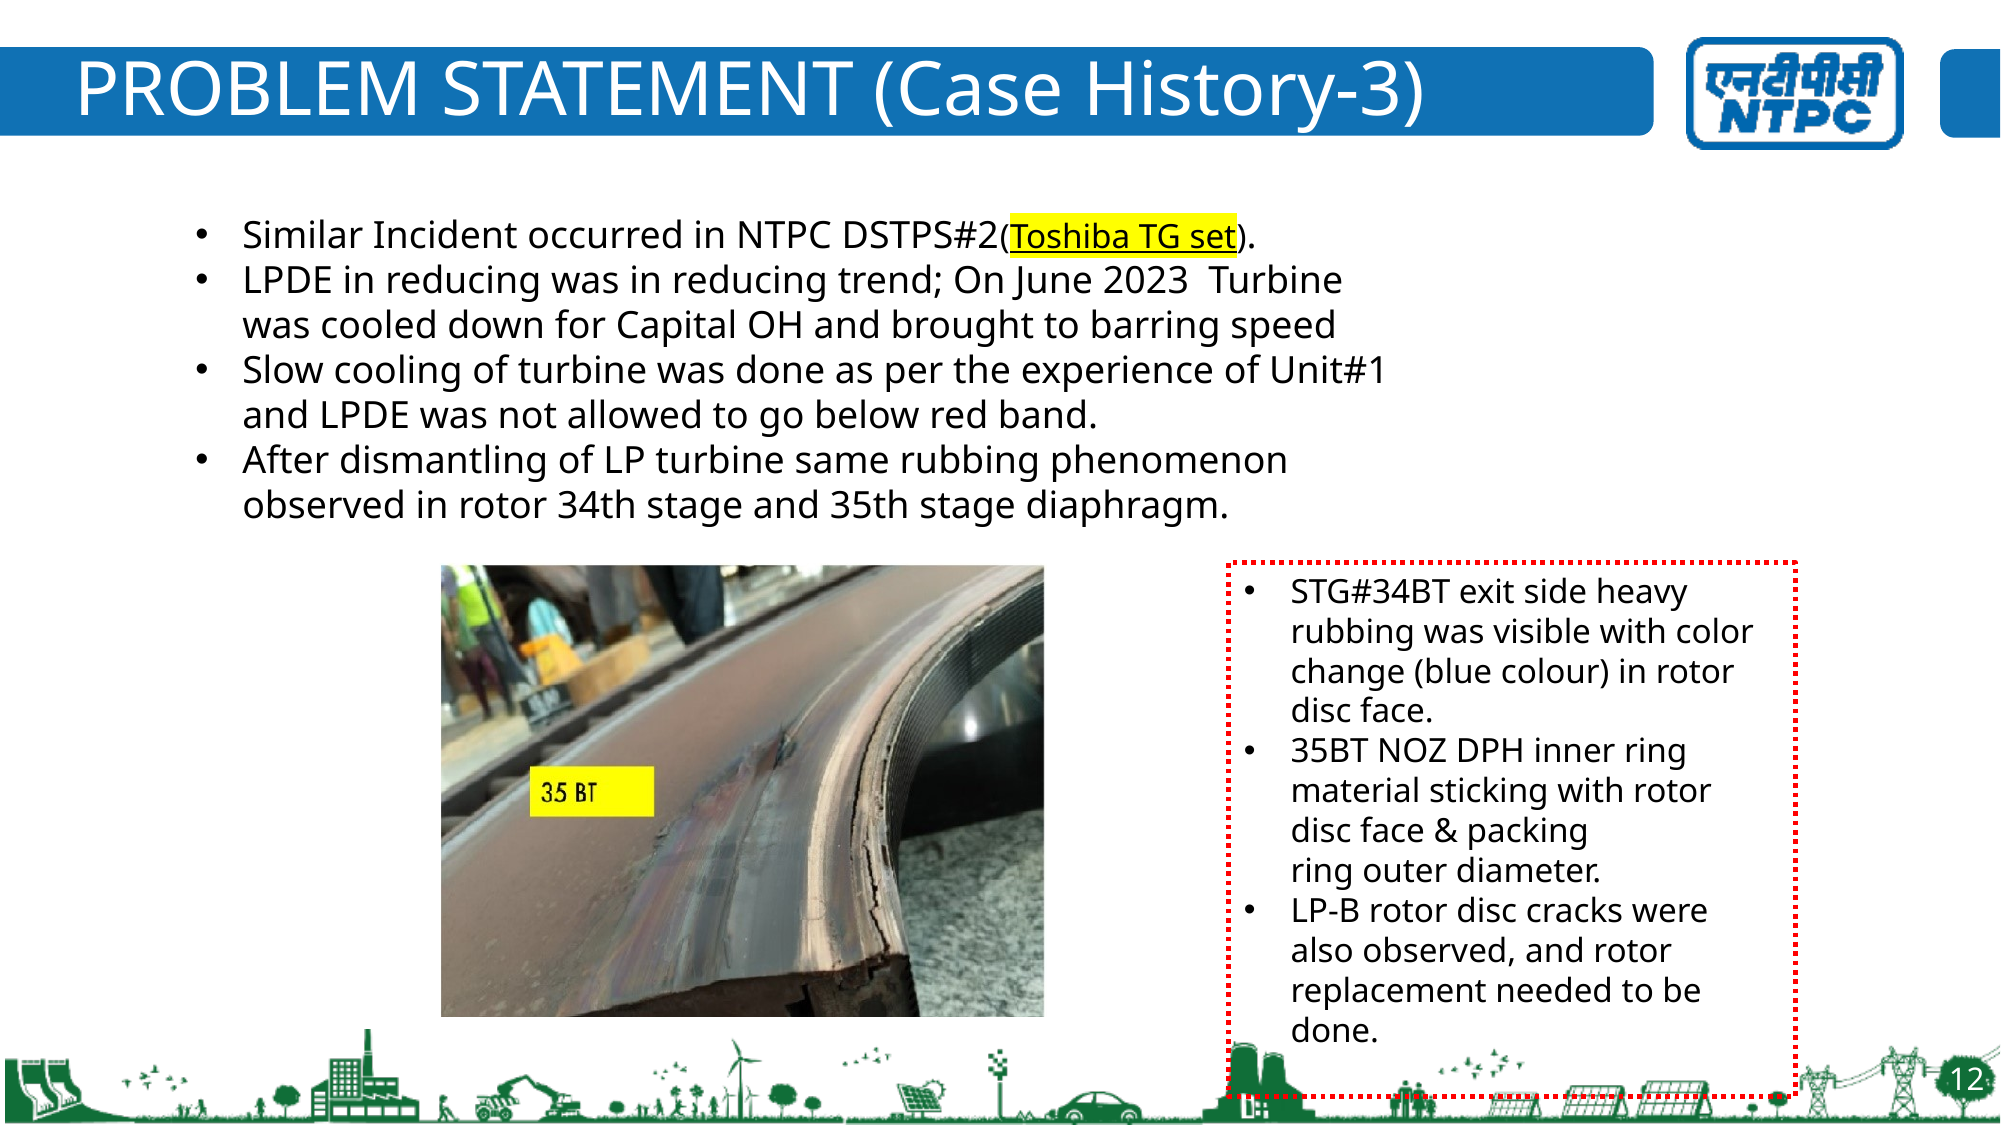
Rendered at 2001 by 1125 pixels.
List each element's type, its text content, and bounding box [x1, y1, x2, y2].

picture [425, 547, 1047, 1018]
text_box Similar Incident occurred in NTPC DSTPS#2(Toshiba TG set). LPDE in reducing was in reducing trend; On June 2023 Turbine was cooled down for Capital OH and brought to barring speed Slow cooling of turbine was done as per the experience of Unit#1 and LPDE was not allowed to go below red band. After dismantling of LP turbine same rubbing phenomenon observed in rotor 34th stage and 35th stage diaphragm. [180, 203, 1412, 579]
picture [1686, 37, 1904, 150]
text_box STG#34BT exit side heavy rubbing was visible with color change (blue colour) in rotor disc face. 35BT NOZ DPH inner ring material sticking with rotor disc face & packing ring outer diameter. LP-B rotor disc cracks were also observed, and rotor replacement needed to be done. [1228, 562, 1796, 1097]
title PROBLEM STATEMENT (Case History-3) [44, 34, 1624, 149]
picture [5, 1029, 2001, 1125]
